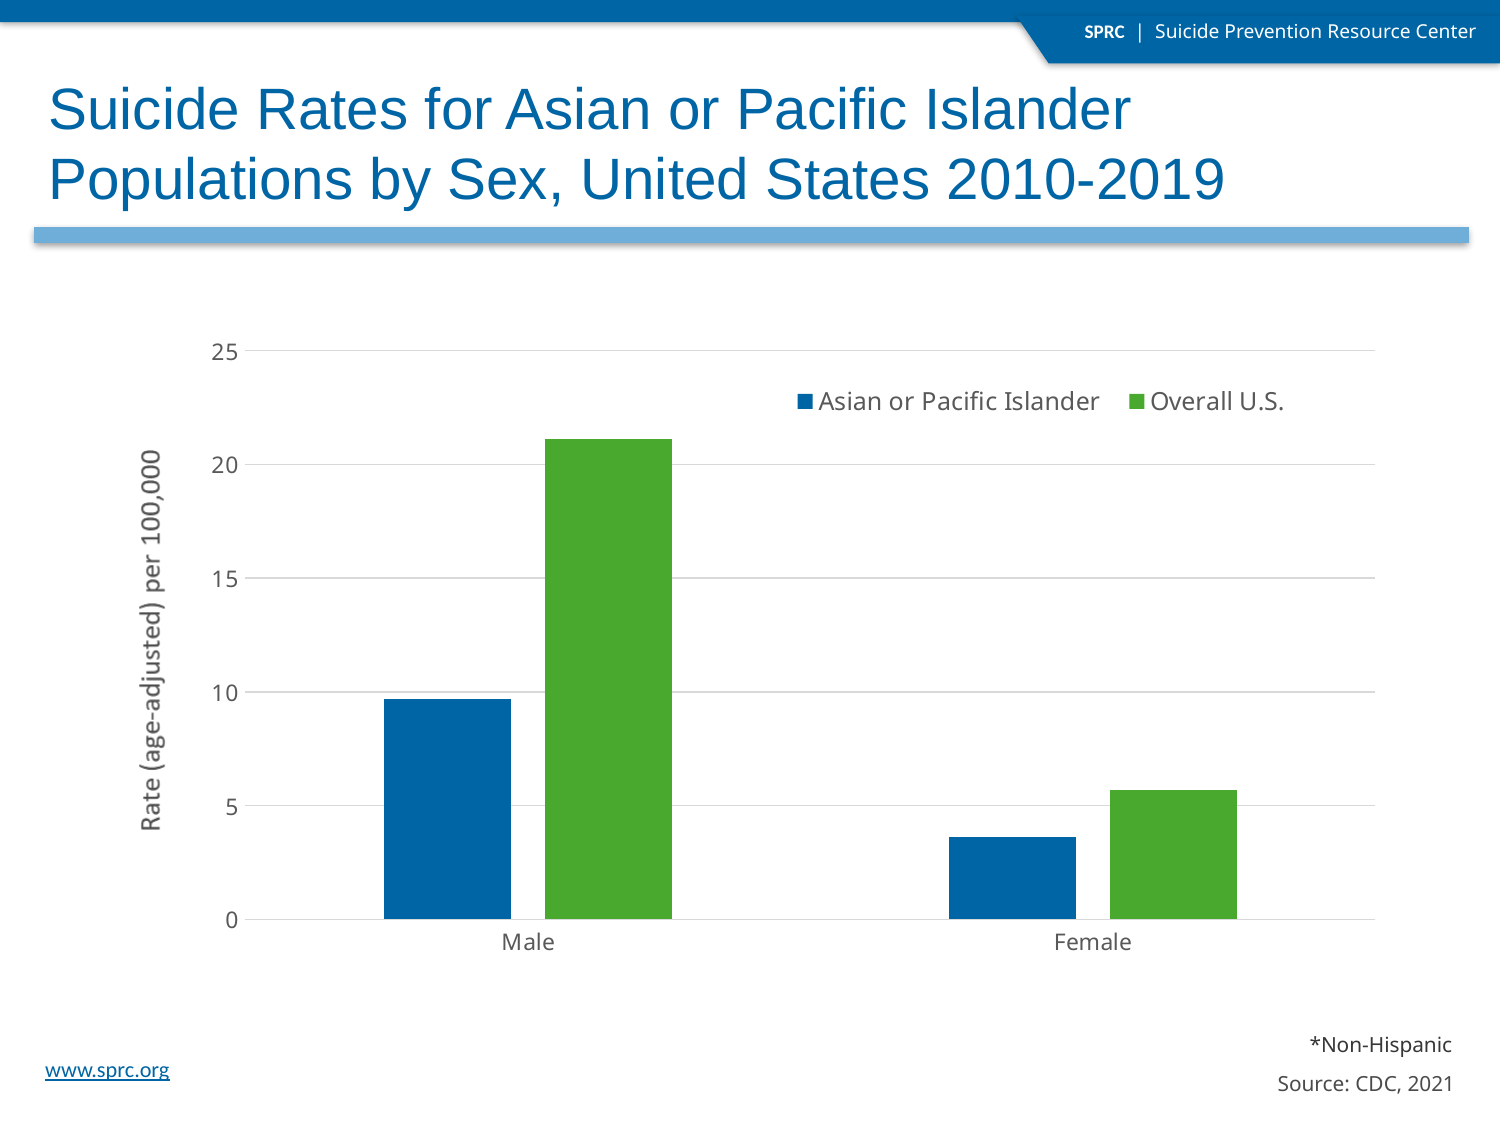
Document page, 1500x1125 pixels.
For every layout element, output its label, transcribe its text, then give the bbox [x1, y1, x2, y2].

text_box *Non-Hispanic [1382, 1024, 1467, 1065]
text_box [30, 1061, 118, 1105]
chart [123, 330, 1377, 1105]
text_box Source: CDC, 2021 [1382, 1063, 1470, 1104]
text_box Suicide Rates for Asian or Pacific Islander Populations by Sex, United States 2010-2019 [33, 63, 1470, 222]
picture [122, 336, 186, 947]
